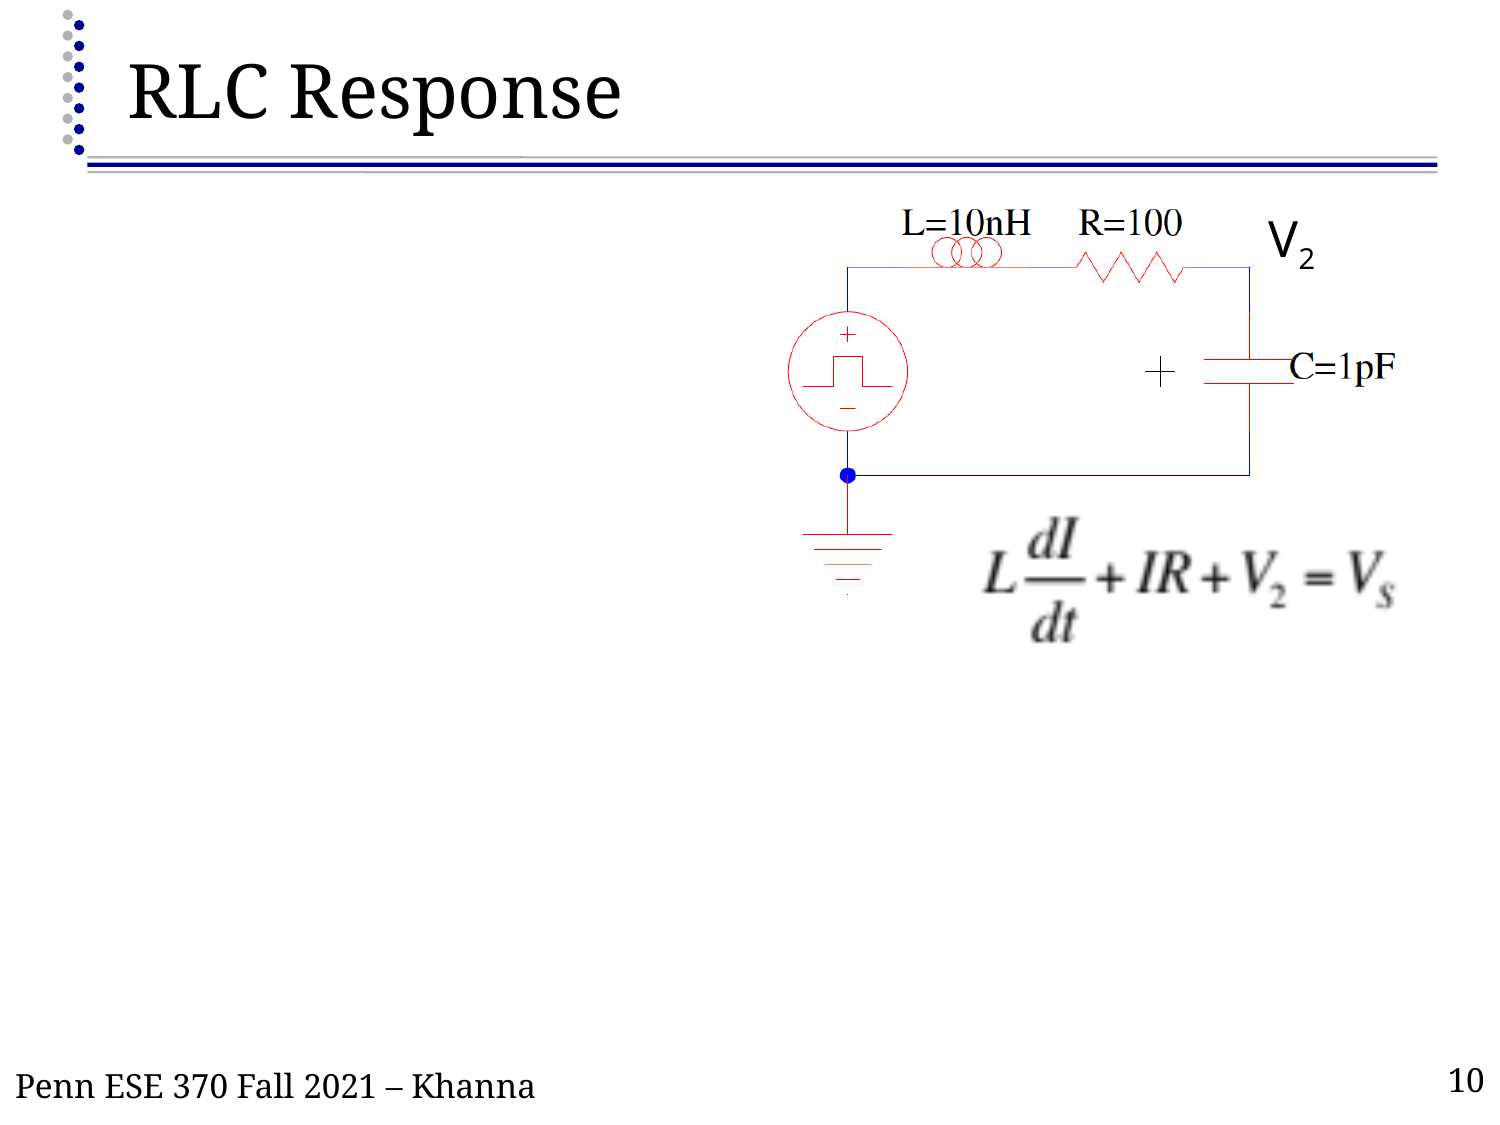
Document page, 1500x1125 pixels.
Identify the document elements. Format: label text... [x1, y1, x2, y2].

footer Penn ESE 370 Fall 2021 – Khanna [0, 1037, 813, 1113]
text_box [787, 199, 1409, 597]
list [974, 499, 1400, 648]
title RLC Response [112, 16, 1391, 142]
slide_number 10 [1187, 1037, 1500, 1113]
